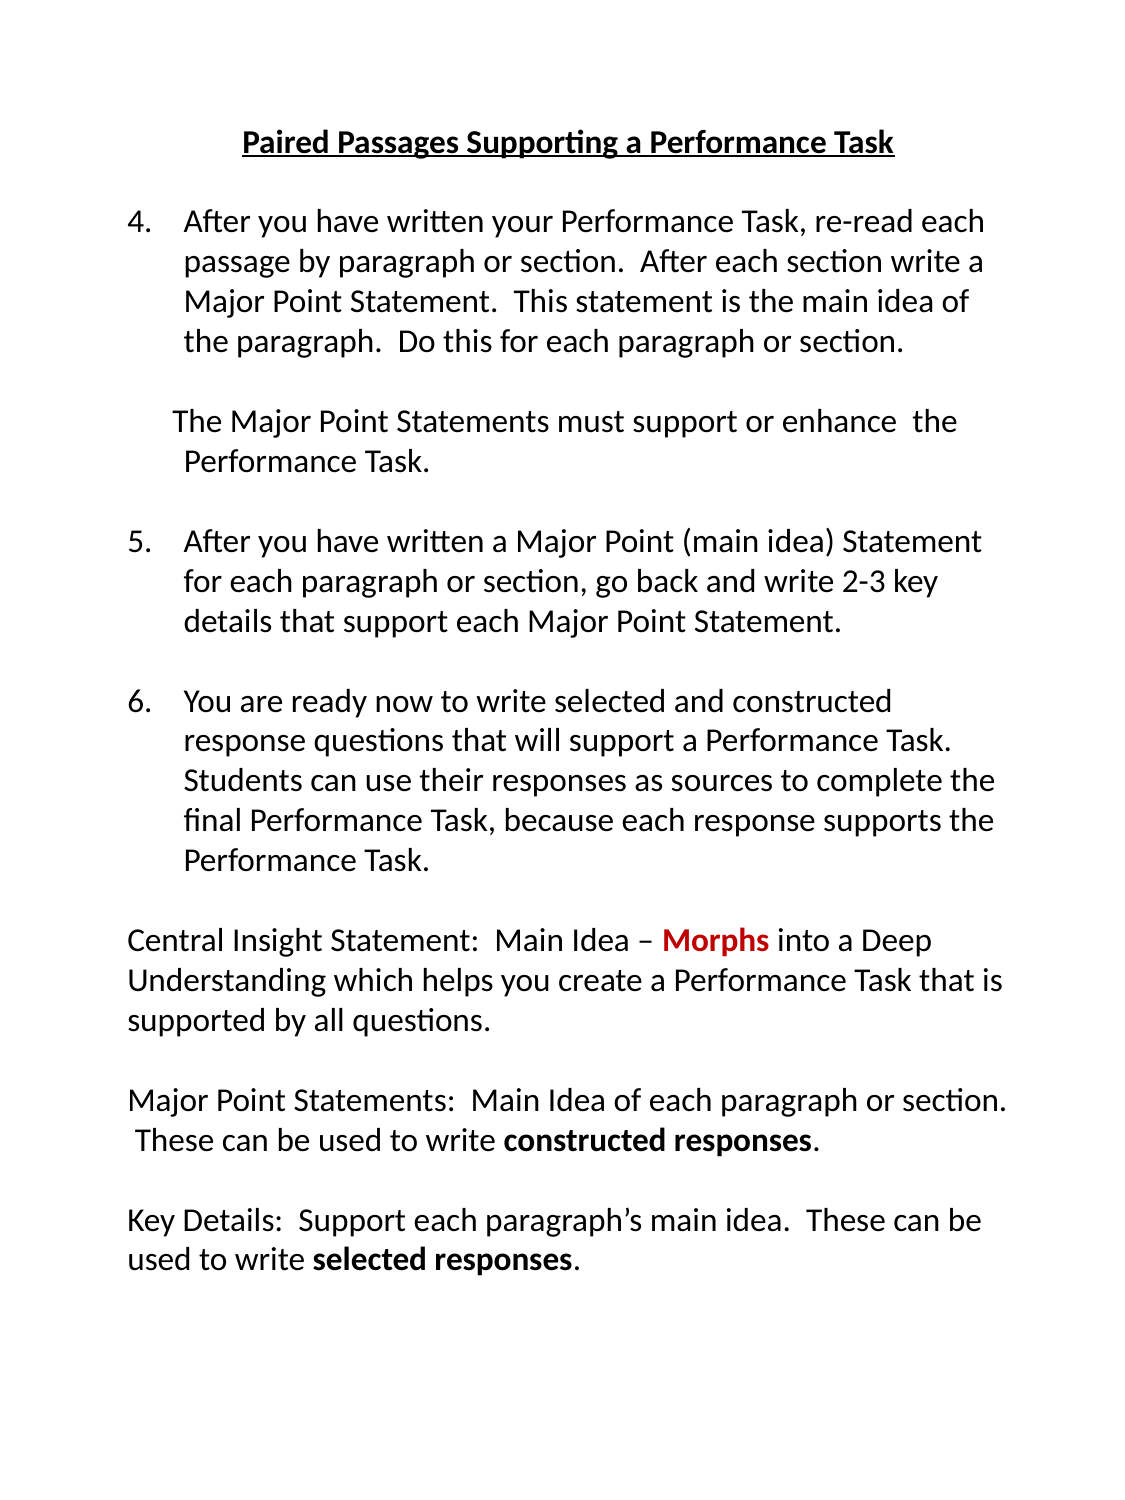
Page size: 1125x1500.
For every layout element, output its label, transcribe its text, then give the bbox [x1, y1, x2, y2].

text_box Paired Passages Supporting a Performance Task After you have written your Performance Task, re-read each passage by paragraph or section. After each section write a Major Point Statement. This statement is the main idea of the paragraph. Do this for each paragraph or section. The Major Point Statements must support or enhance the Performance Task. After you have written a Major Point (main idea) Statement for each paragraph or section, go back and write 2-3 key details that support each Major Point Statement. You are ready now to write selected and constructed response questions that will support a Performance Task. Students can use their responses as sources to complete the final Performance Task, because each response supports the Performance Task. Central Insight Statement: Main Idea – Morphs into a Deep Understanding which helps you create a Performance Task that is supported by all questions. Major Point Statements: Main Idea of each paragraph or section. These can be used to write constructed responses. Key Details: Support each paragraph’s main idea. These can be used to write selected responses. [112, 112, 1025, 1285]
